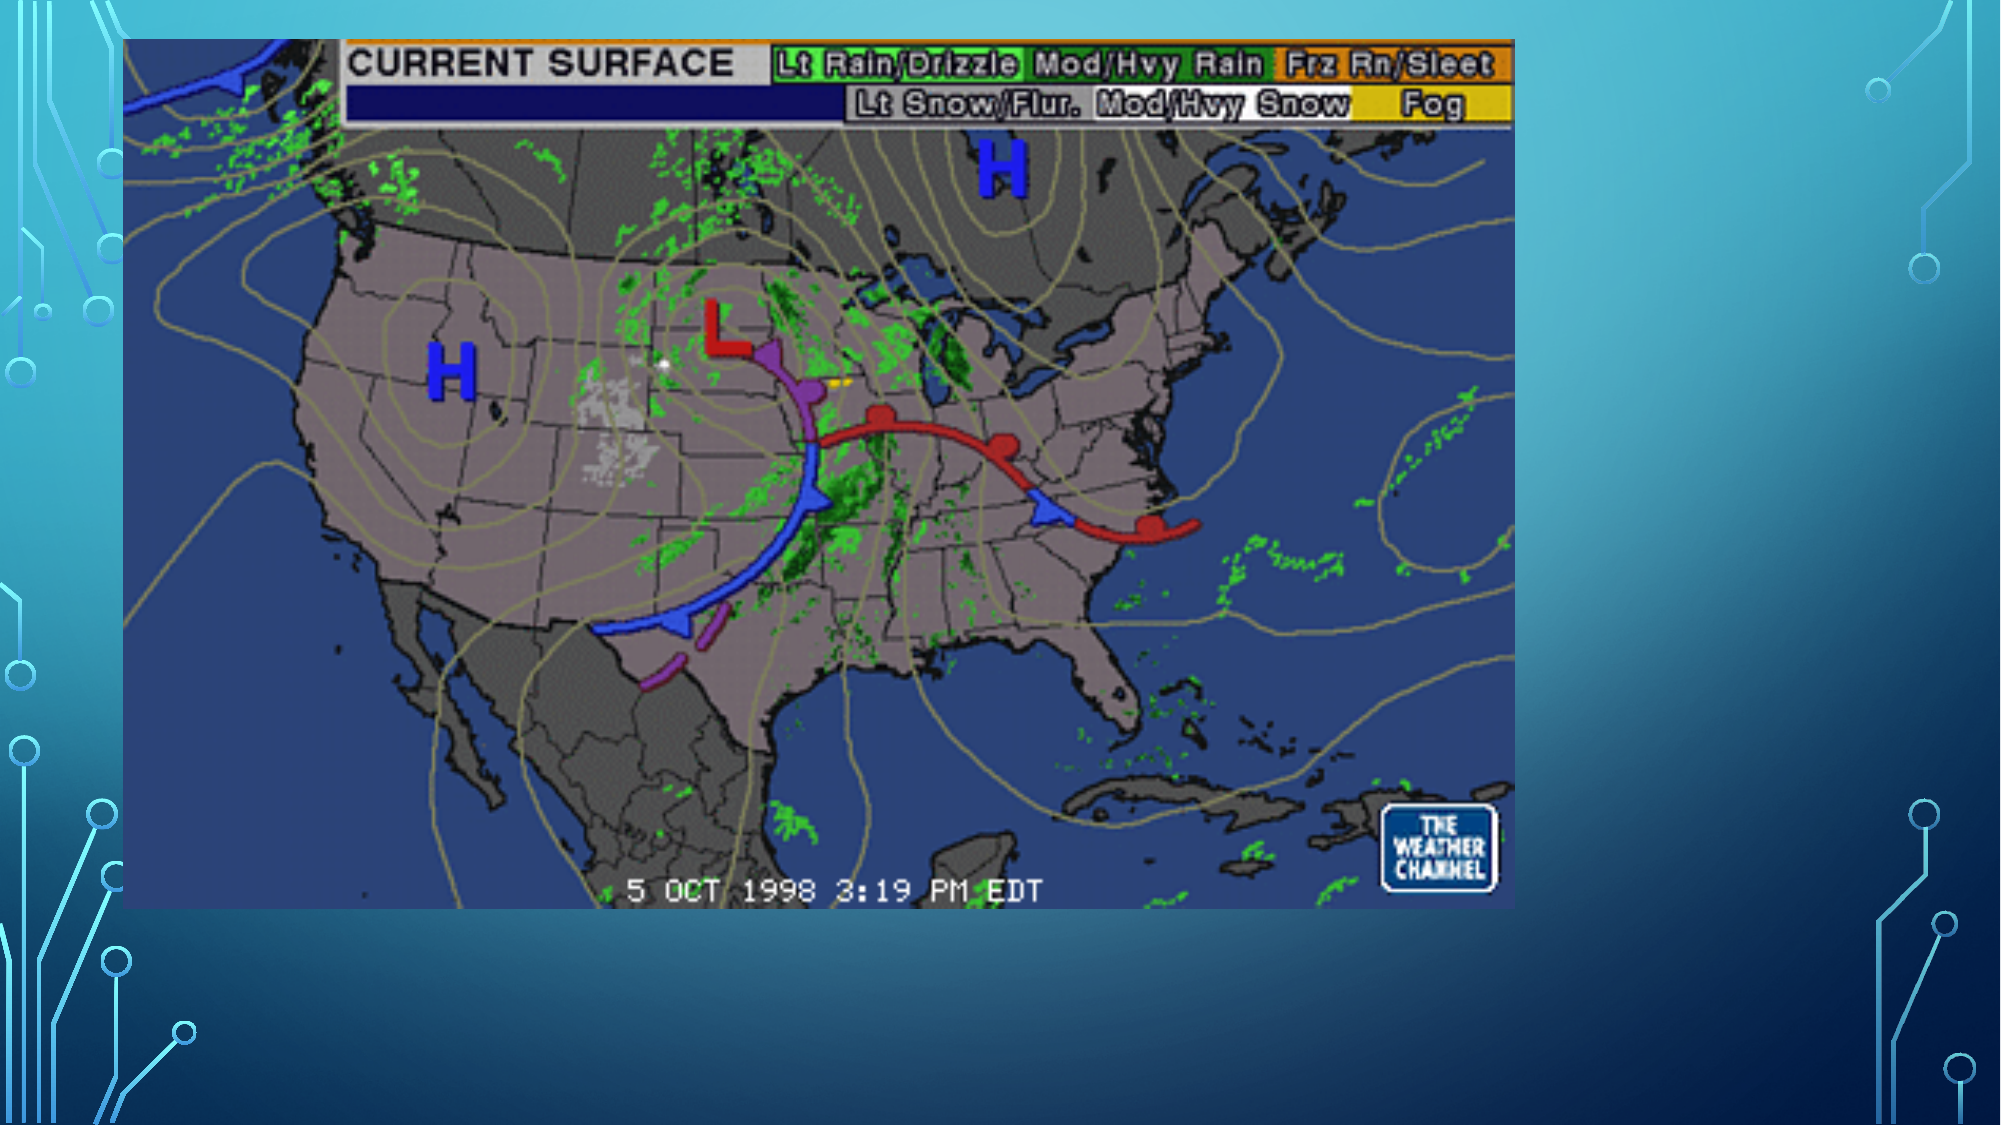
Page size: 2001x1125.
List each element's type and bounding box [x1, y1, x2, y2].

picture [122, 38, 1515, 909]
